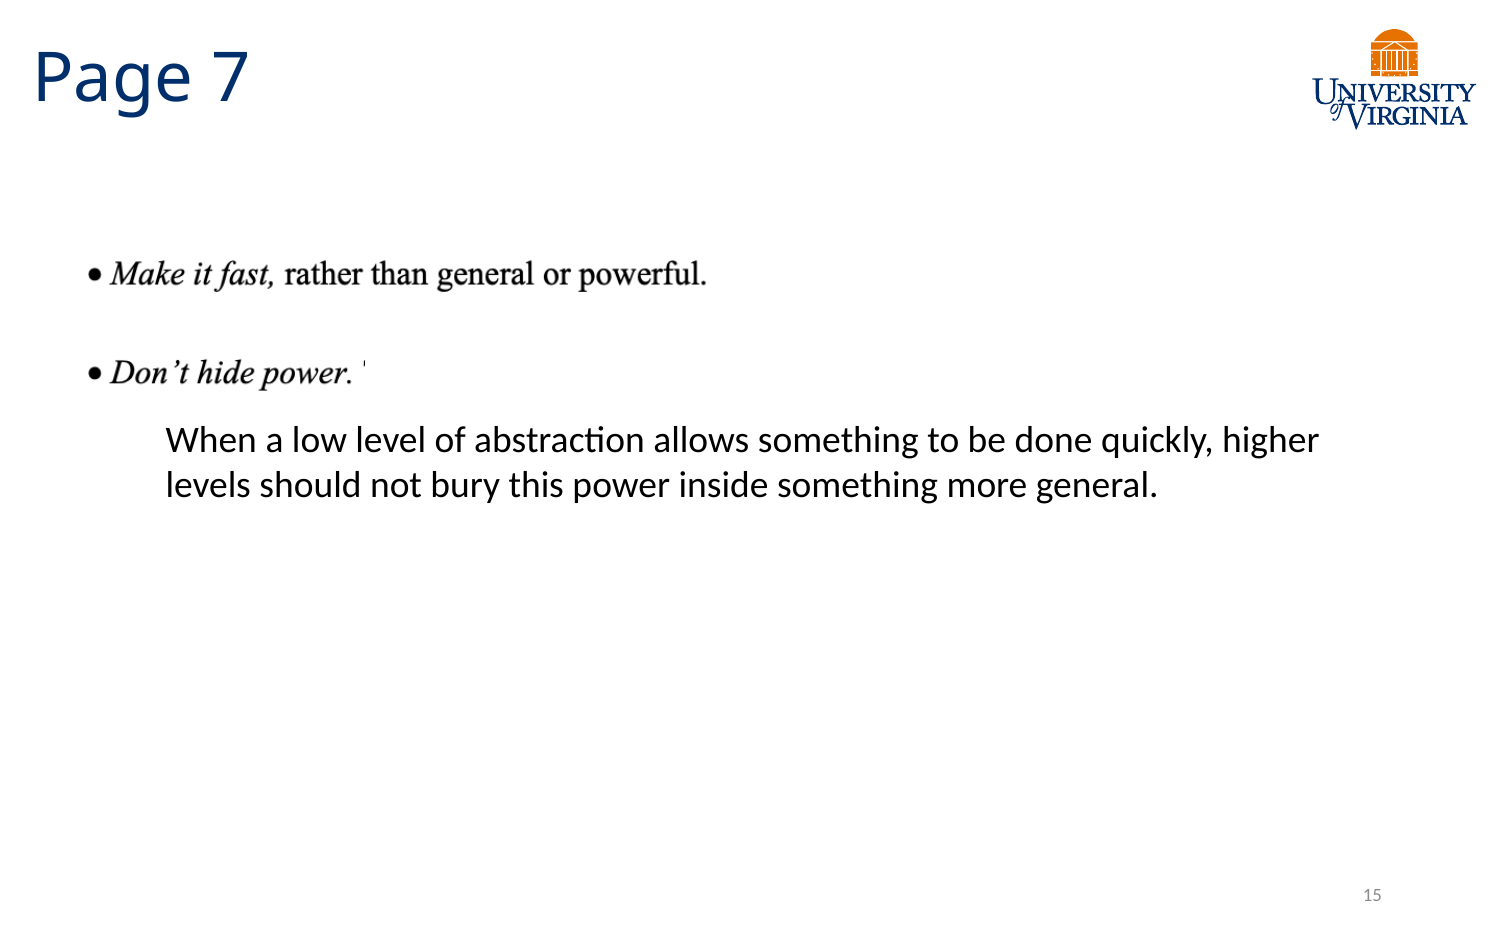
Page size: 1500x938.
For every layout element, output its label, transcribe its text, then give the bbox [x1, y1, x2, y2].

picture [60, 342, 365, 395]
title Page 7 [17, 14, 1297, 145]
picture [60, 241, 715, 292]
slide_number 15 [1059, 868, 1397, 919]
text_box When a low level of abstraction allows something to be done quickly, higher levels should not bury this power inside something more general. [150, 407, 1350, 513]
